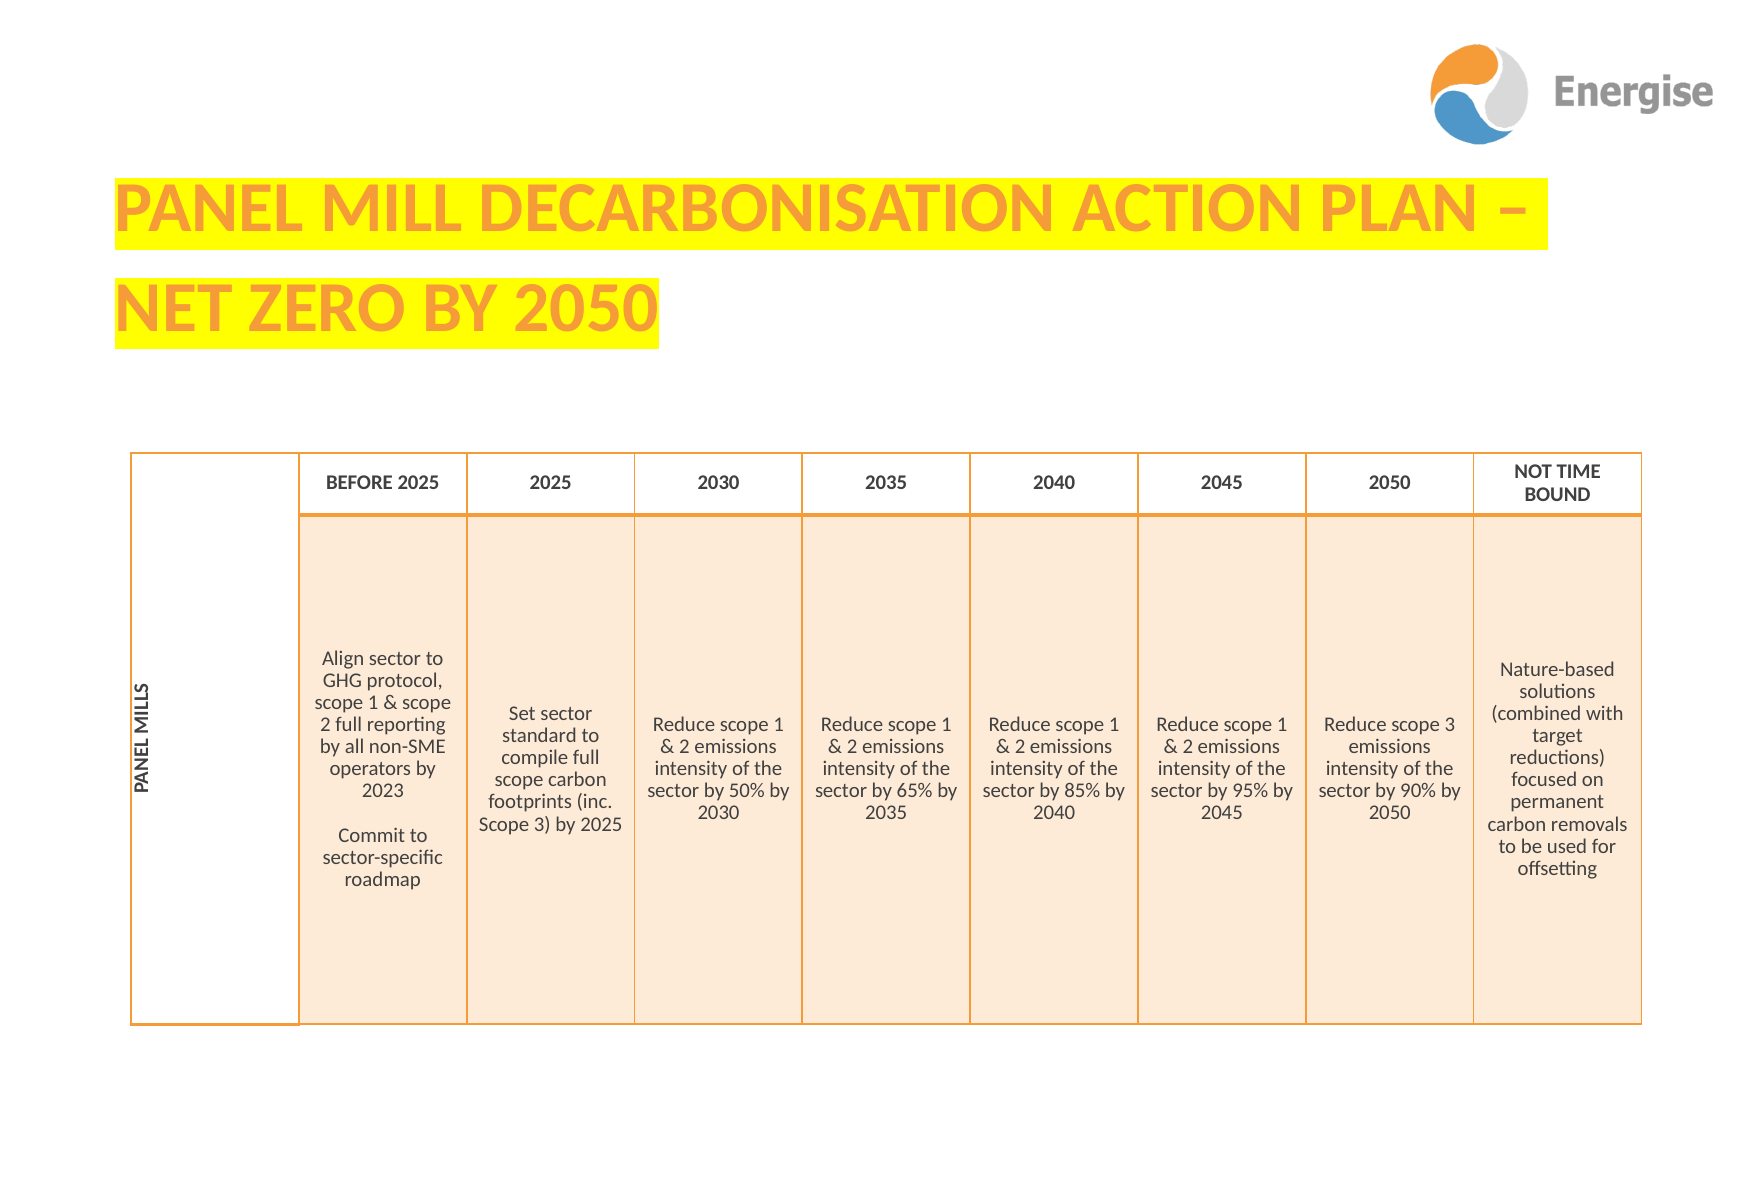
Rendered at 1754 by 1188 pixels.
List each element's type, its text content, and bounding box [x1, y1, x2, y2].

table_header 2035 [803, 454, 969, 513]
table_cell Reduce scope 3 emissions intensity of the sector by 90% by 2050 [1307, 517, 1473, 1023]
list PANEL MILL Decarbonisation ACTION PLAN – NET ZERO BY 2050 [99, 162, 1695, 251]
table_cell Reduce scope 1 & 2 emissions intensity of the sector by 65% by 2035 [803, 517, 969, 1023]
table_cell Nature-based solutions (combined with target reductions) focused on permanent carbon removals to be used for offsetting [1474, 517, 1641, 1023]
table_header 2030 [635, 454, 801, 513]
table_header PANEL MILLS [132, 454, 298, 1023]
table_header 2050 [1307, 454, 1473, 513]
table_header 2040 [971, 454, 1137, 513]
table_cell Reduce scope 1 & 2 emissions intensity of the sector by 85% by 2040 [971, 517, 1137, 1023]
table_cell Reduce scope 1 & 2 emissions intensity of the sector by 95% by 2045 [1139, 517, 1305, 1023]
table_header BEFORE 2025 [300, 454, 466, 513]
table_cell Align sector to GHG protocol, scope 1 & scope 2 full reporting by all non-SME operators by 2023 Commit to sector-specific roadmap [300, 517, 466, 1023]
table_cell Set sector standard to compile full scope carbon footprints (inc. Scope 3) by 2025 [468, 517, 634, 1023]
picture [1409, 20, 1729, 163]
table_cell Reduce scope 1 & 2 emissions intensity of the sector by 50% by 2030 [635, 517, 801, 1023]
table_header 2045 [1139, 454, 1305, 513]
table_header NOT TIME BOUND [1474, 454, 1641, 513]
table_header 2025 [468, 454, 634, 513]
